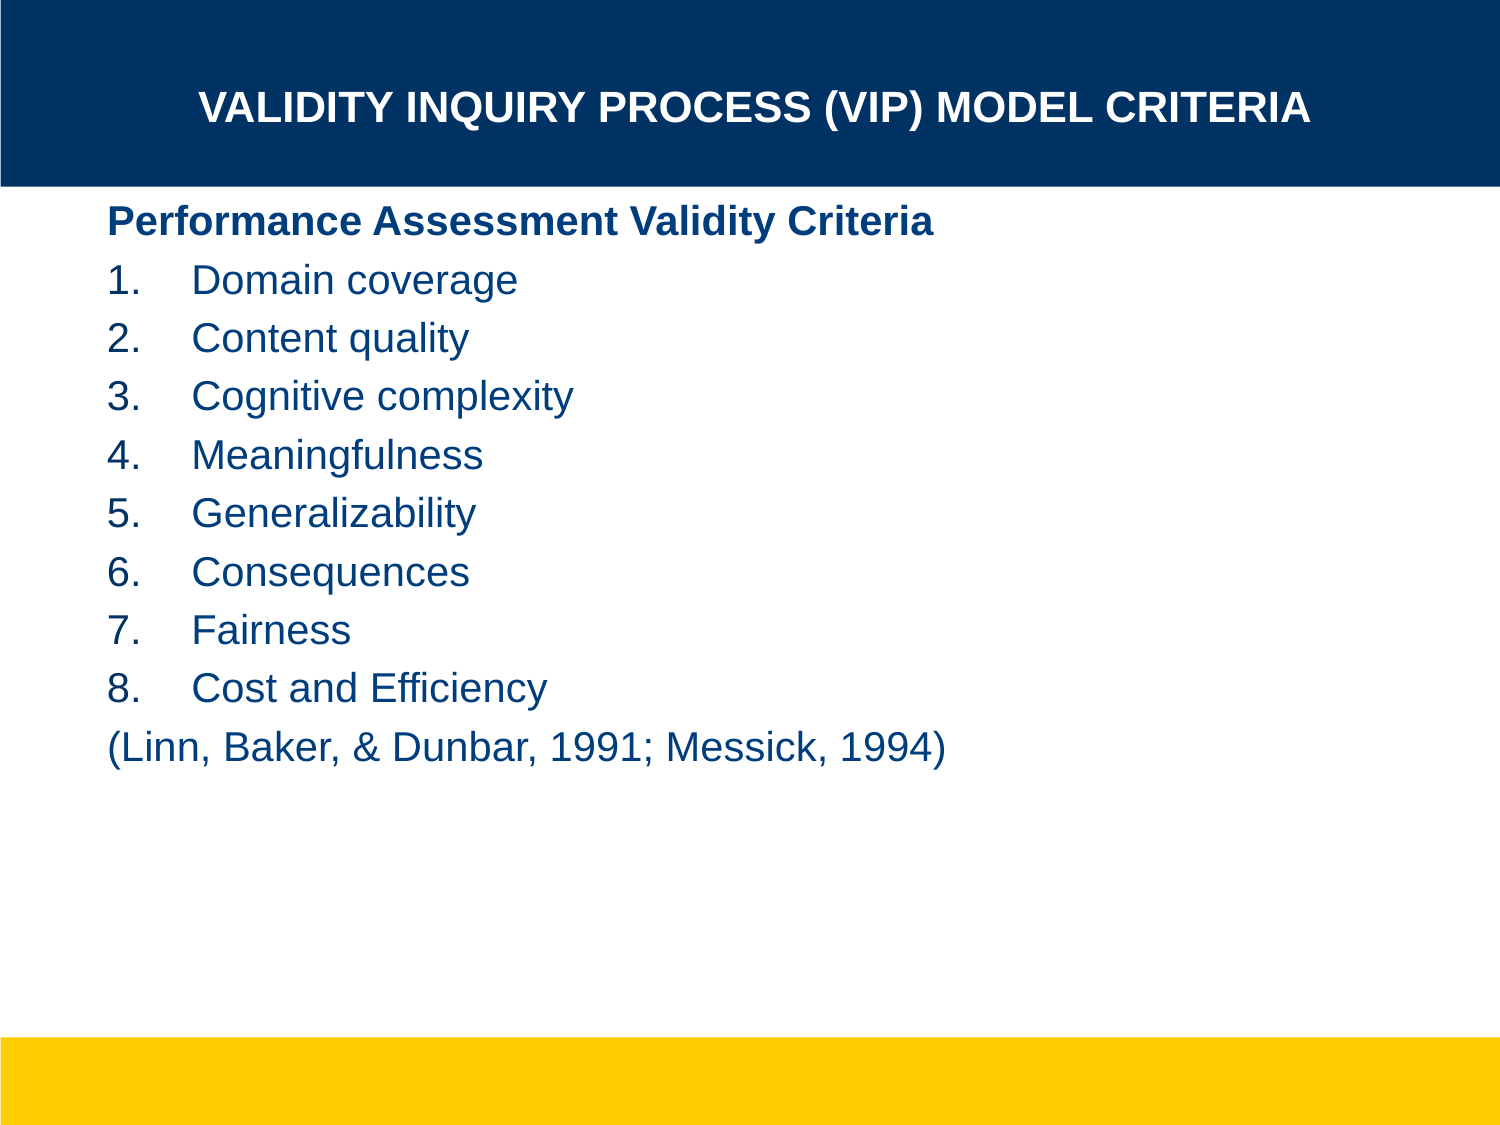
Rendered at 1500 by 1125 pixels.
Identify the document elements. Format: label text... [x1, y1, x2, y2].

list Performance Assessment Validity Criteria Domain coverage Content quality Cognitive complexity Meaningfulness Generalizability Consequences Fairness Cost and Efficiency (Linn, Baker, & Dunbar, 1991; Messick, 1994) [72, 186, 1438, 1034]
title Validity Inquiry Process (VIP) Model Criteria [72, 23, 1438, 186]
